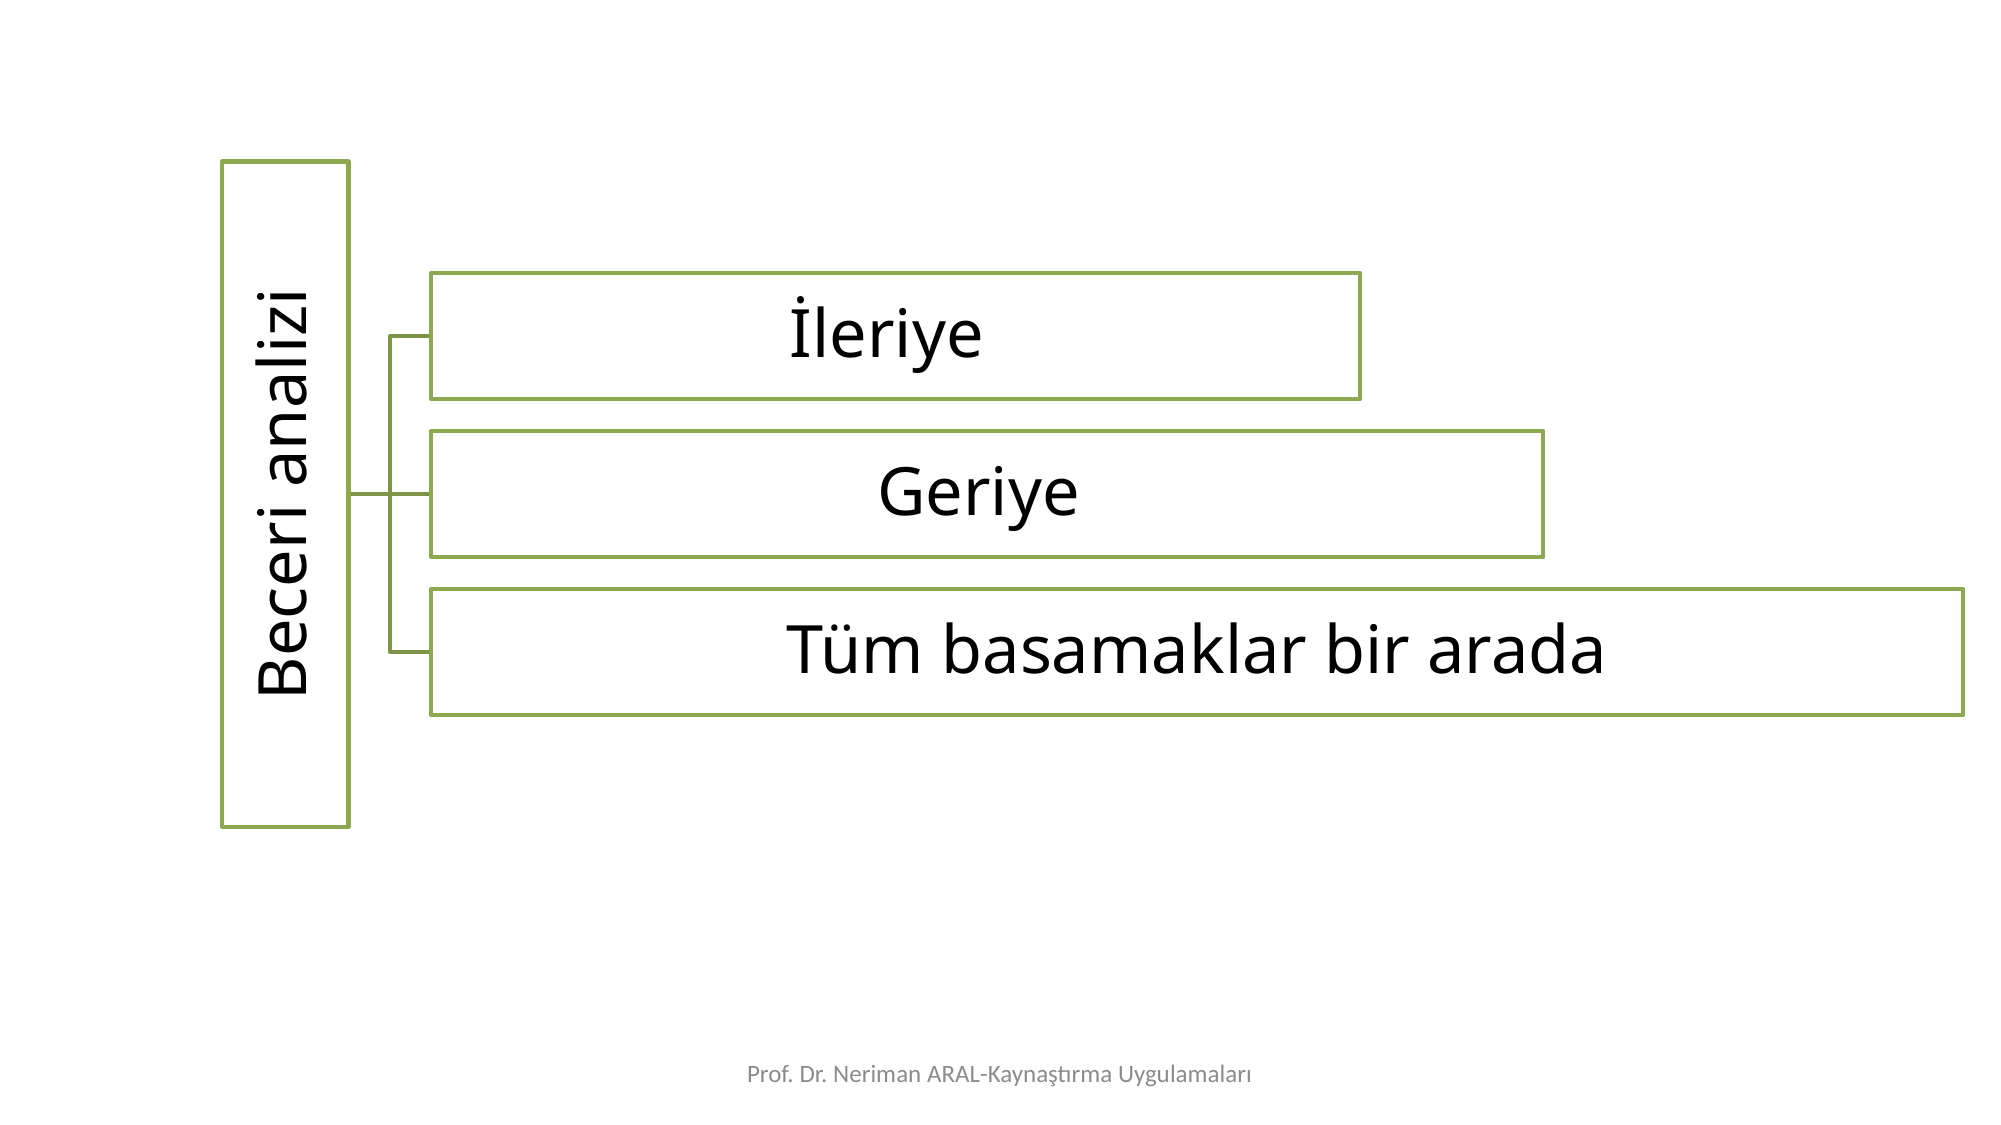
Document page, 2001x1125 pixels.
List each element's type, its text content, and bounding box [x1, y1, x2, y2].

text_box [184, 160, 2000, 828]
footer Prof. Dr. Neriman ARAL-Kaynaştırma Uygulamaları [683, 1042, 1317, 1103]
